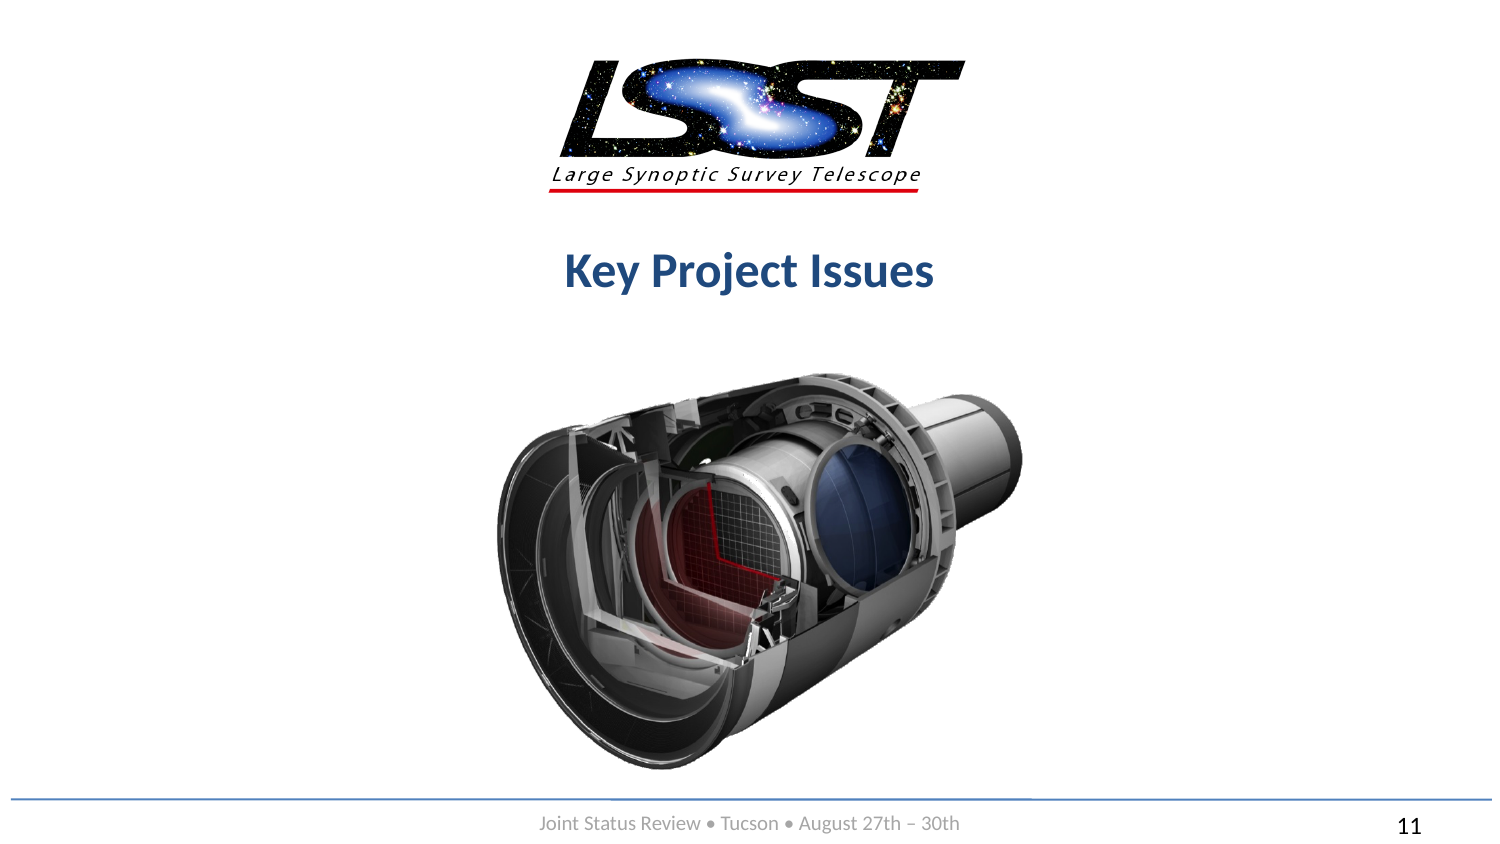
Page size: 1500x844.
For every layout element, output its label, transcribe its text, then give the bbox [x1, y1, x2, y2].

picture [524, 39, 988, 196]
picture [462, 371, 1031, 780]
title Key Project Issues [24, 196, 1476, 338]
